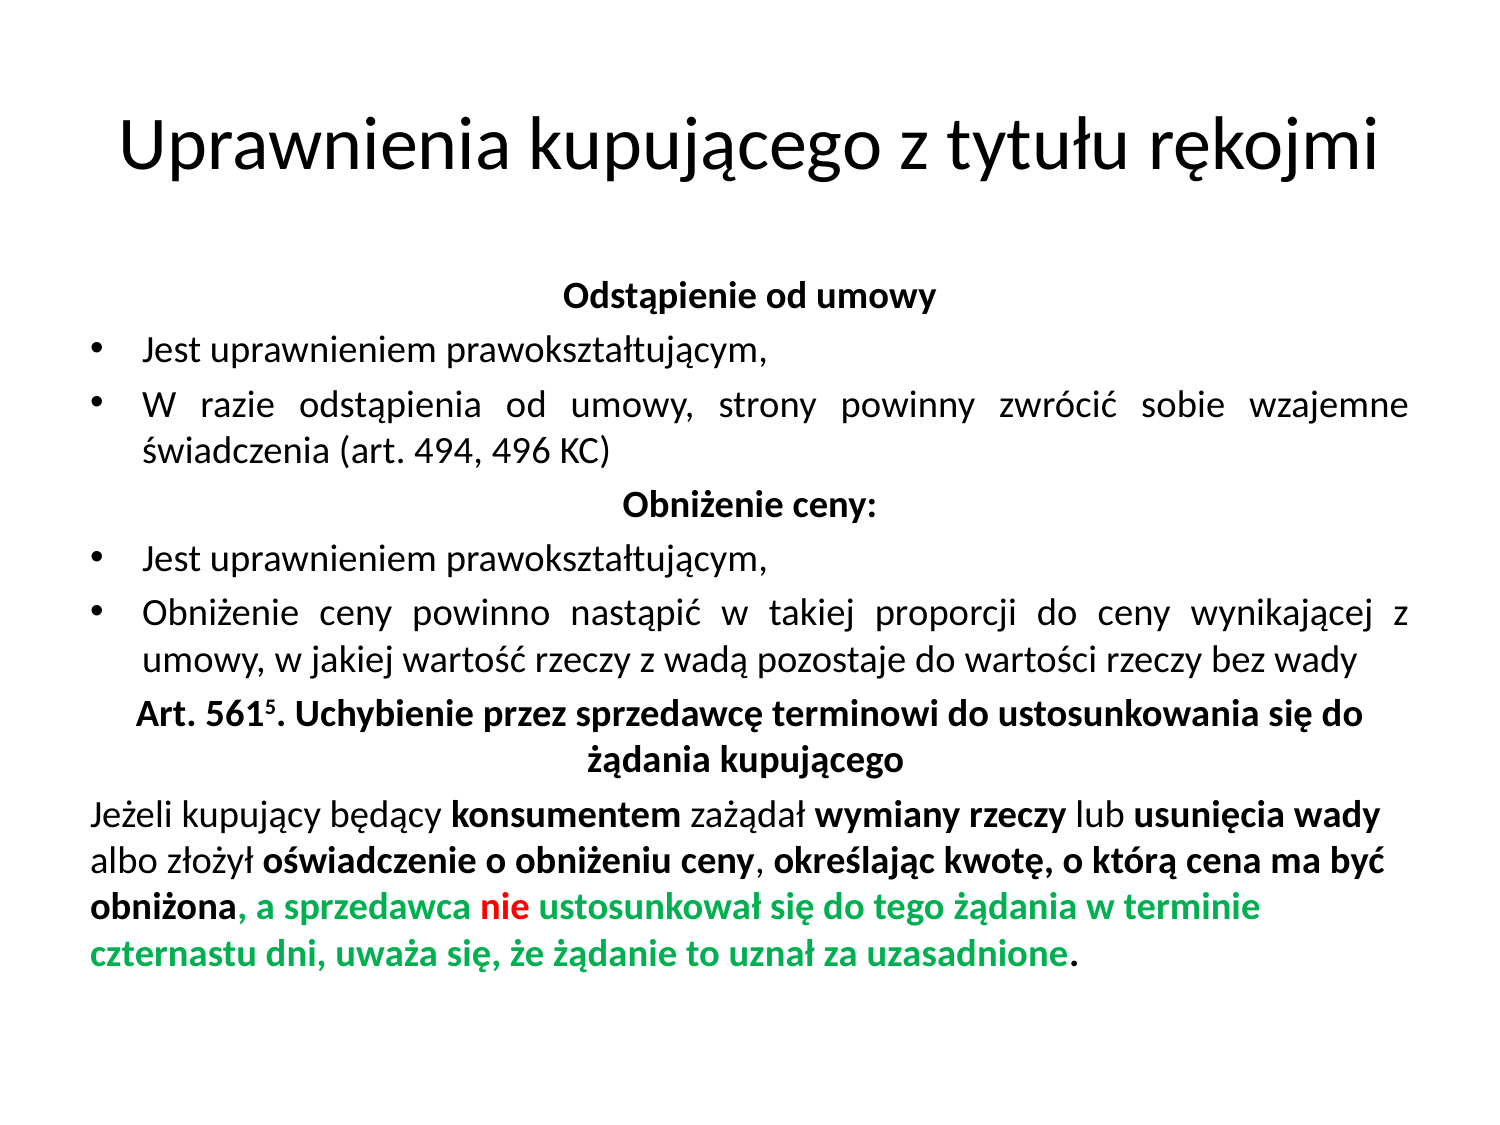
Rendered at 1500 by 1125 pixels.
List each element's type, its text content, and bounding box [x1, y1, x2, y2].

title Uprawnienia kupującego z tytułu rękojmi [75, 45, 1425, 233]
list Odstąpienie od umowy Jest uprawnieniem prawokształtującym, W razie odstąpienia od umowy, strony powinny zwrócić sobie wzajemne świadczenia (art. 494, 496 KC) Obniżenie ceny: Jest uprawnieniem prawokształtującym, Obniżenie ceny powinno nastąpić w takiej proporcji do ceny wynikającej z umowy, w jakiej wartość rzeczy z wadą pozostaje do wartości rzeczy bez wady Art. 5615. Uchybienie przez sprzedawcę terminowi do ustosunkowania się do żądania kupującego Jeżeli kupujący będący konsumentem zażądał wymiany rzeczy lub usunięcia wady albo złożył oświadczenie o obniżeniu ceny, określając kwotę, o którą cena ma być obniżona, a sprzedawca nie ustosunkował się do tego żądania w terminie czternastu dni, uważa się, że żądanie to uznał za uzasadnione. [75, 262, 1425, 1005]
